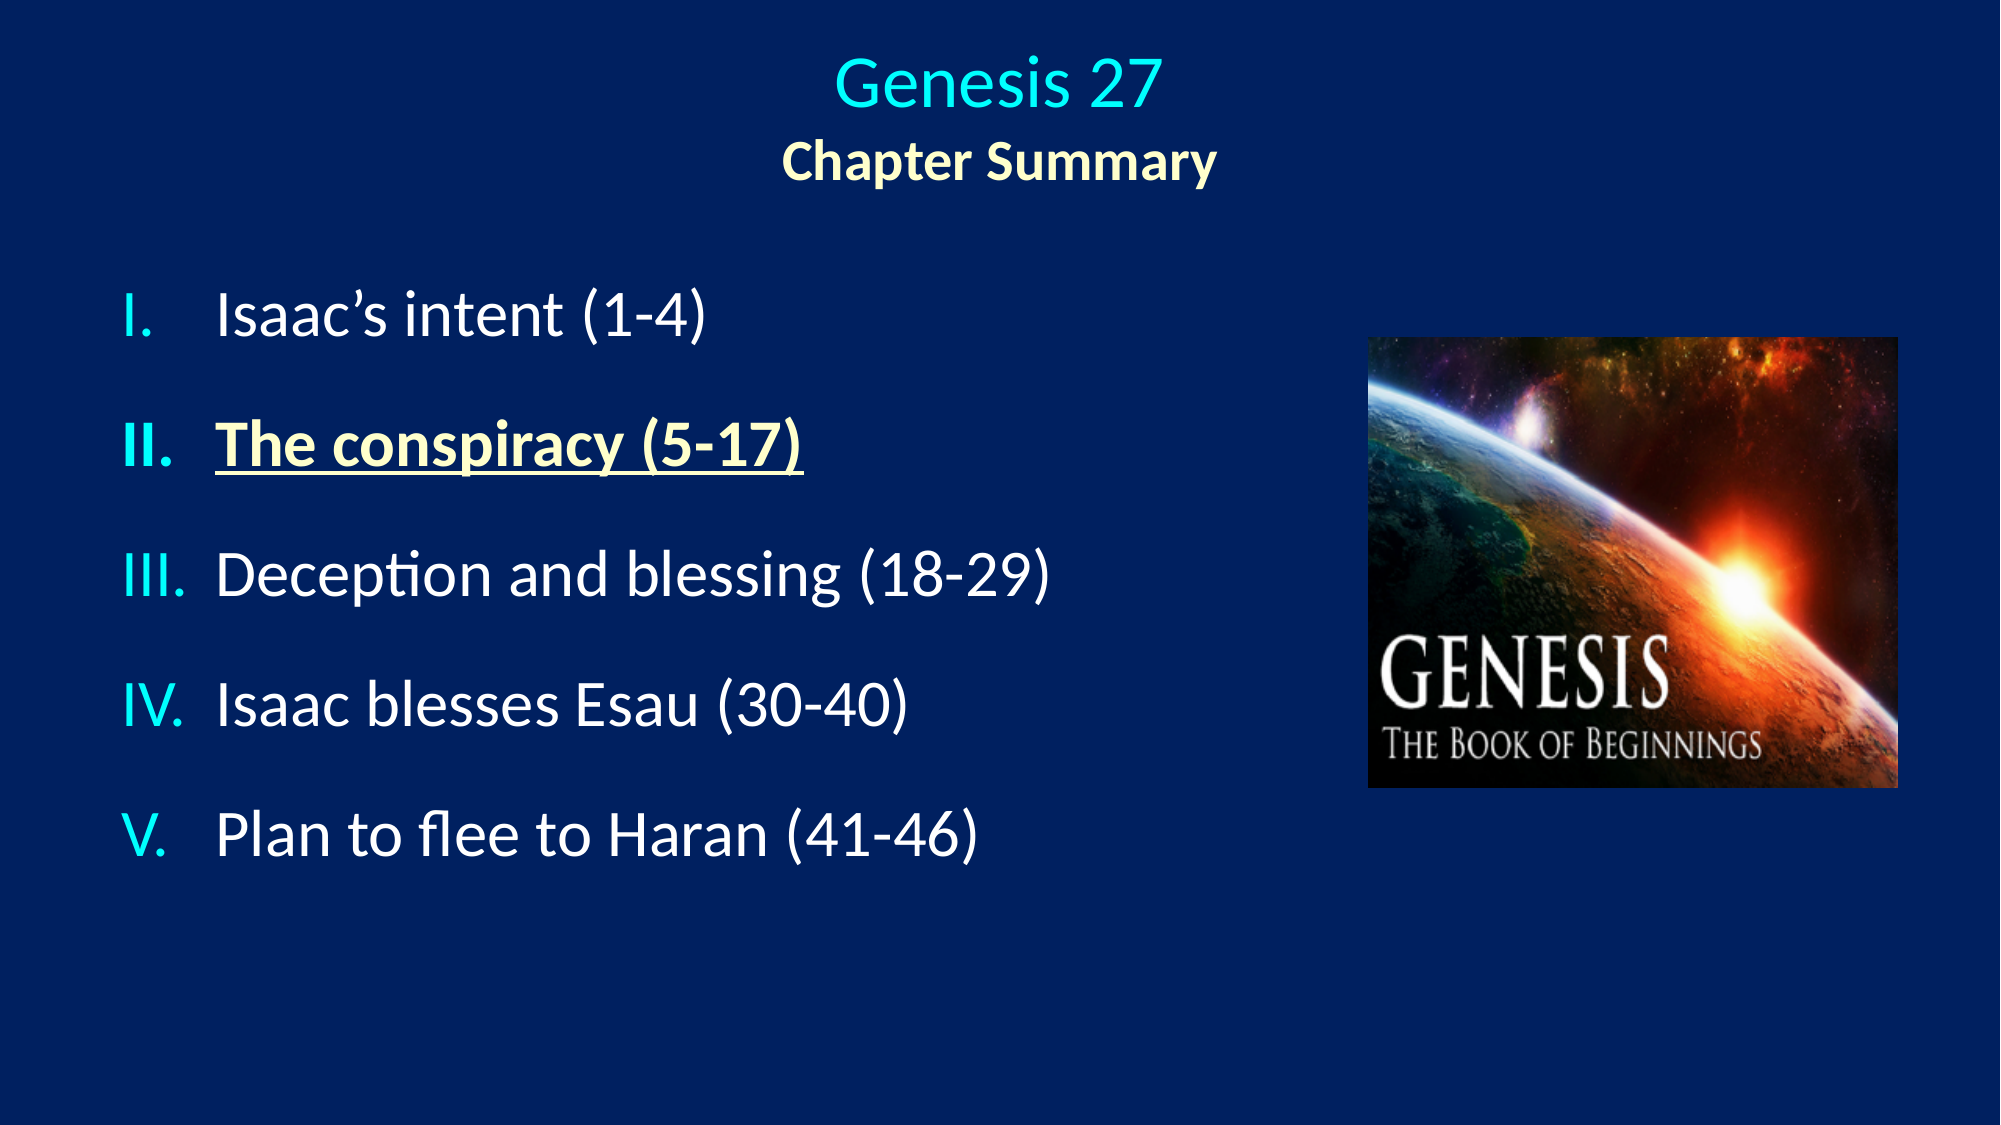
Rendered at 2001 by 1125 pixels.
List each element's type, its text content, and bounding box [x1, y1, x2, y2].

list Isaac’s intent (1-4) The conspiracy (5-17) Deception and blessing (18-29) Isaac blesses Esau (30-40) Plan to flee to Haran (41-46) [106, 262, 1385, 1026]
picture [1367, 337, 1898, 788]
title Genesis 27 Chapter Summary [535, 37, 1464, 188]
